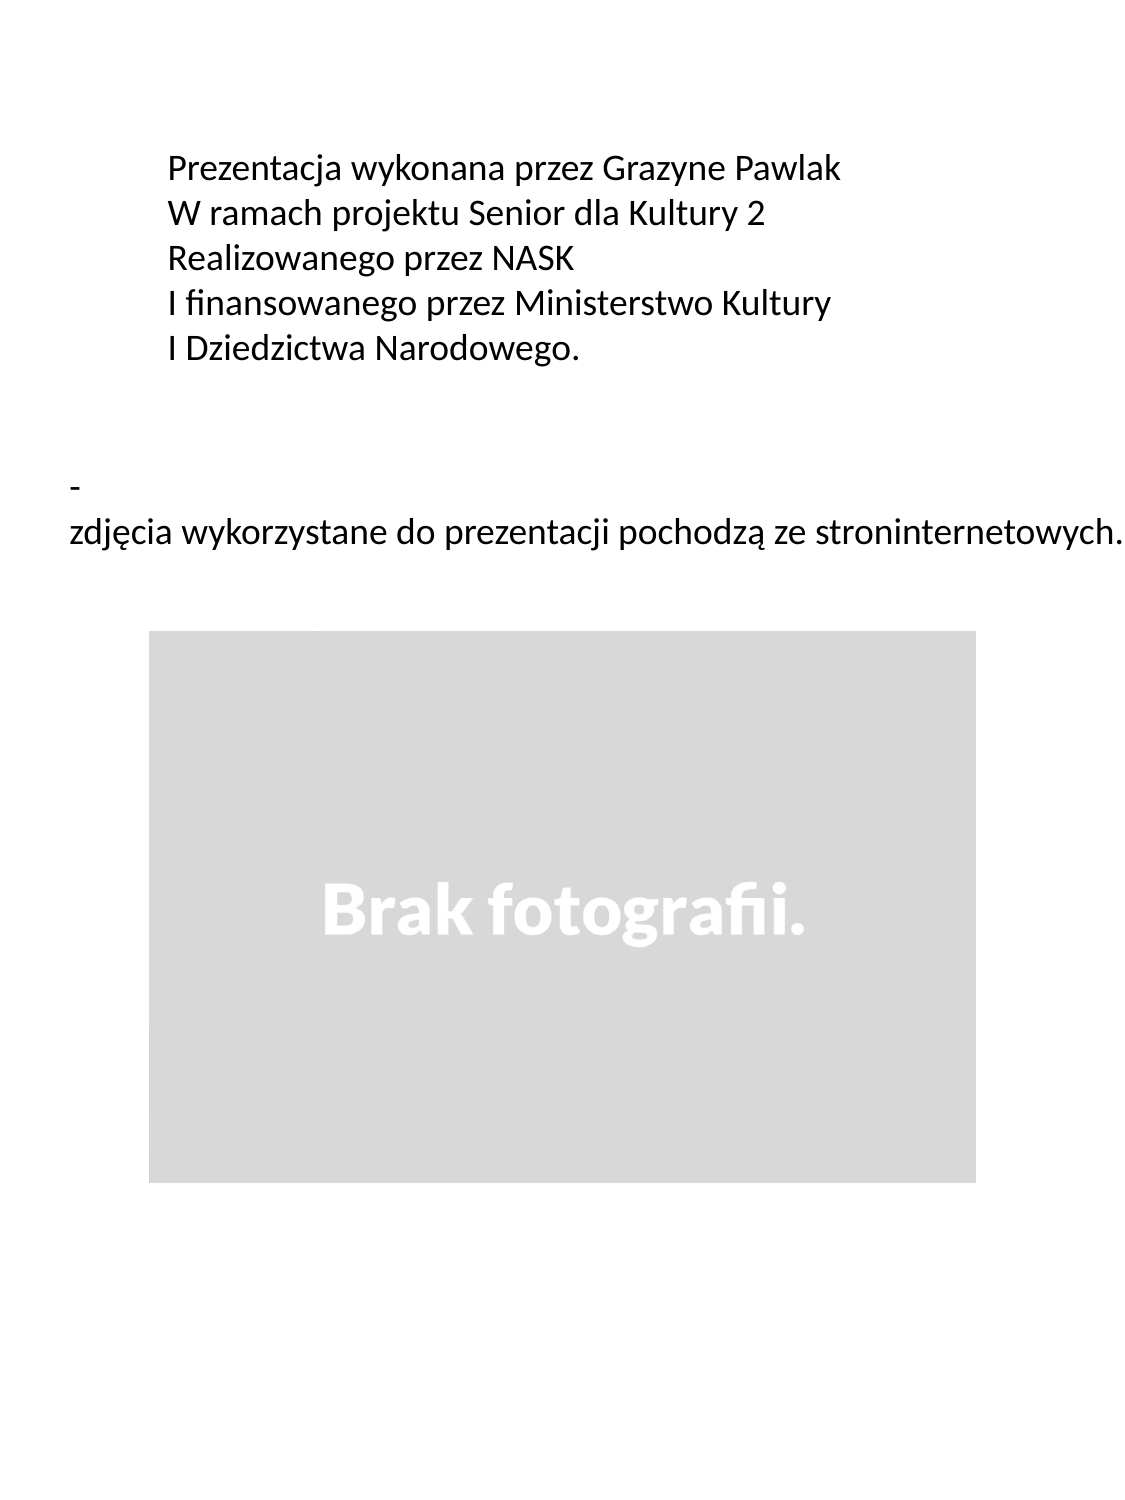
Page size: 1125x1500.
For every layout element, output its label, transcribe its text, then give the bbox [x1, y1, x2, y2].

picture [148, 631, 977, 1183]
text_box - zdjęcia wykorzystane do prezentacji pochodzą ze stroninternetowych. [54, 454, 1125, 560]
text_box Prezentacja wykonana przez Grazyne Pawlak W ramach projektu Senior dla Kultury 2 Realizowanego przez NASK I finansowanego przez Ministerstwo Kultury I Dziedzictwa Narodowego. [153, 135, 857, 376]
